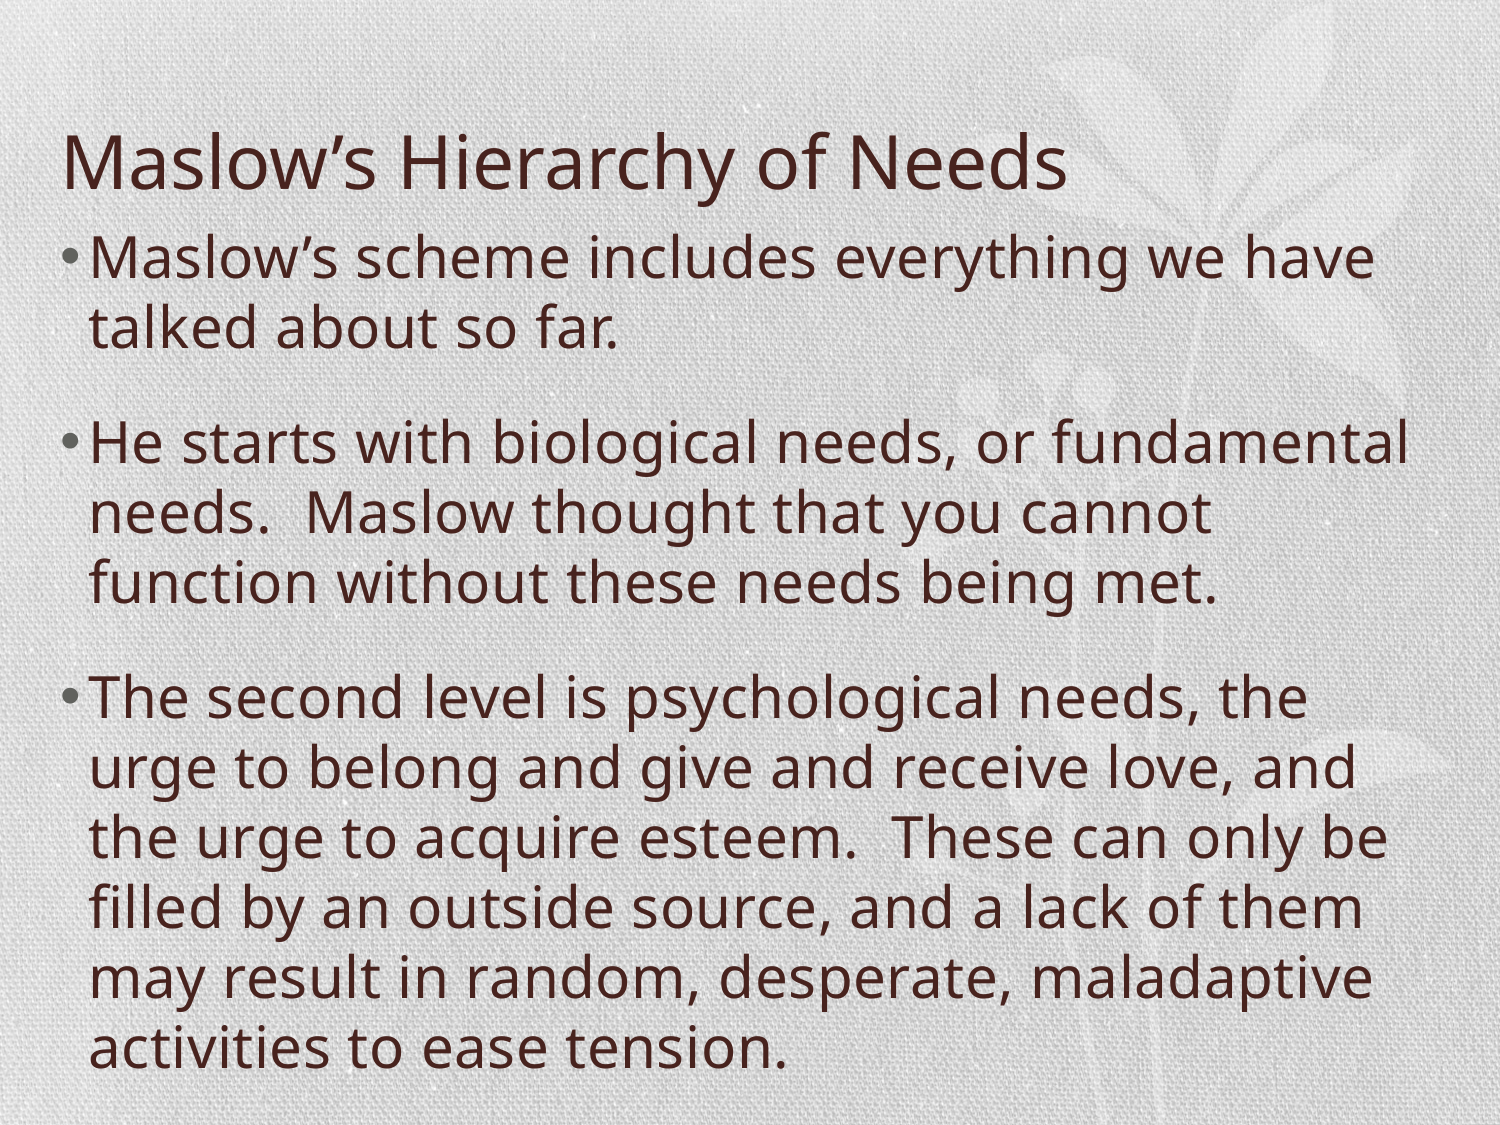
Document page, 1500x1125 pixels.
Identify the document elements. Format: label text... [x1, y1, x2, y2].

title Maslow’s Hierarchy of Needs [45, 37, 1455, 213]
list Maslow’s scheme includes everything we have talked about so far. He starts with biological needs, or fundamental needs. Maslow thought that you cannot function without these needs being met. The second level is psychological needs, the urge to belong and give and receive love, and the urge to acquire esteem. These can only be filled by an outside source, and a lack of them may result in random, desperate, maladaptive activities to ease tension. [45, 213, 1455, 1023]
